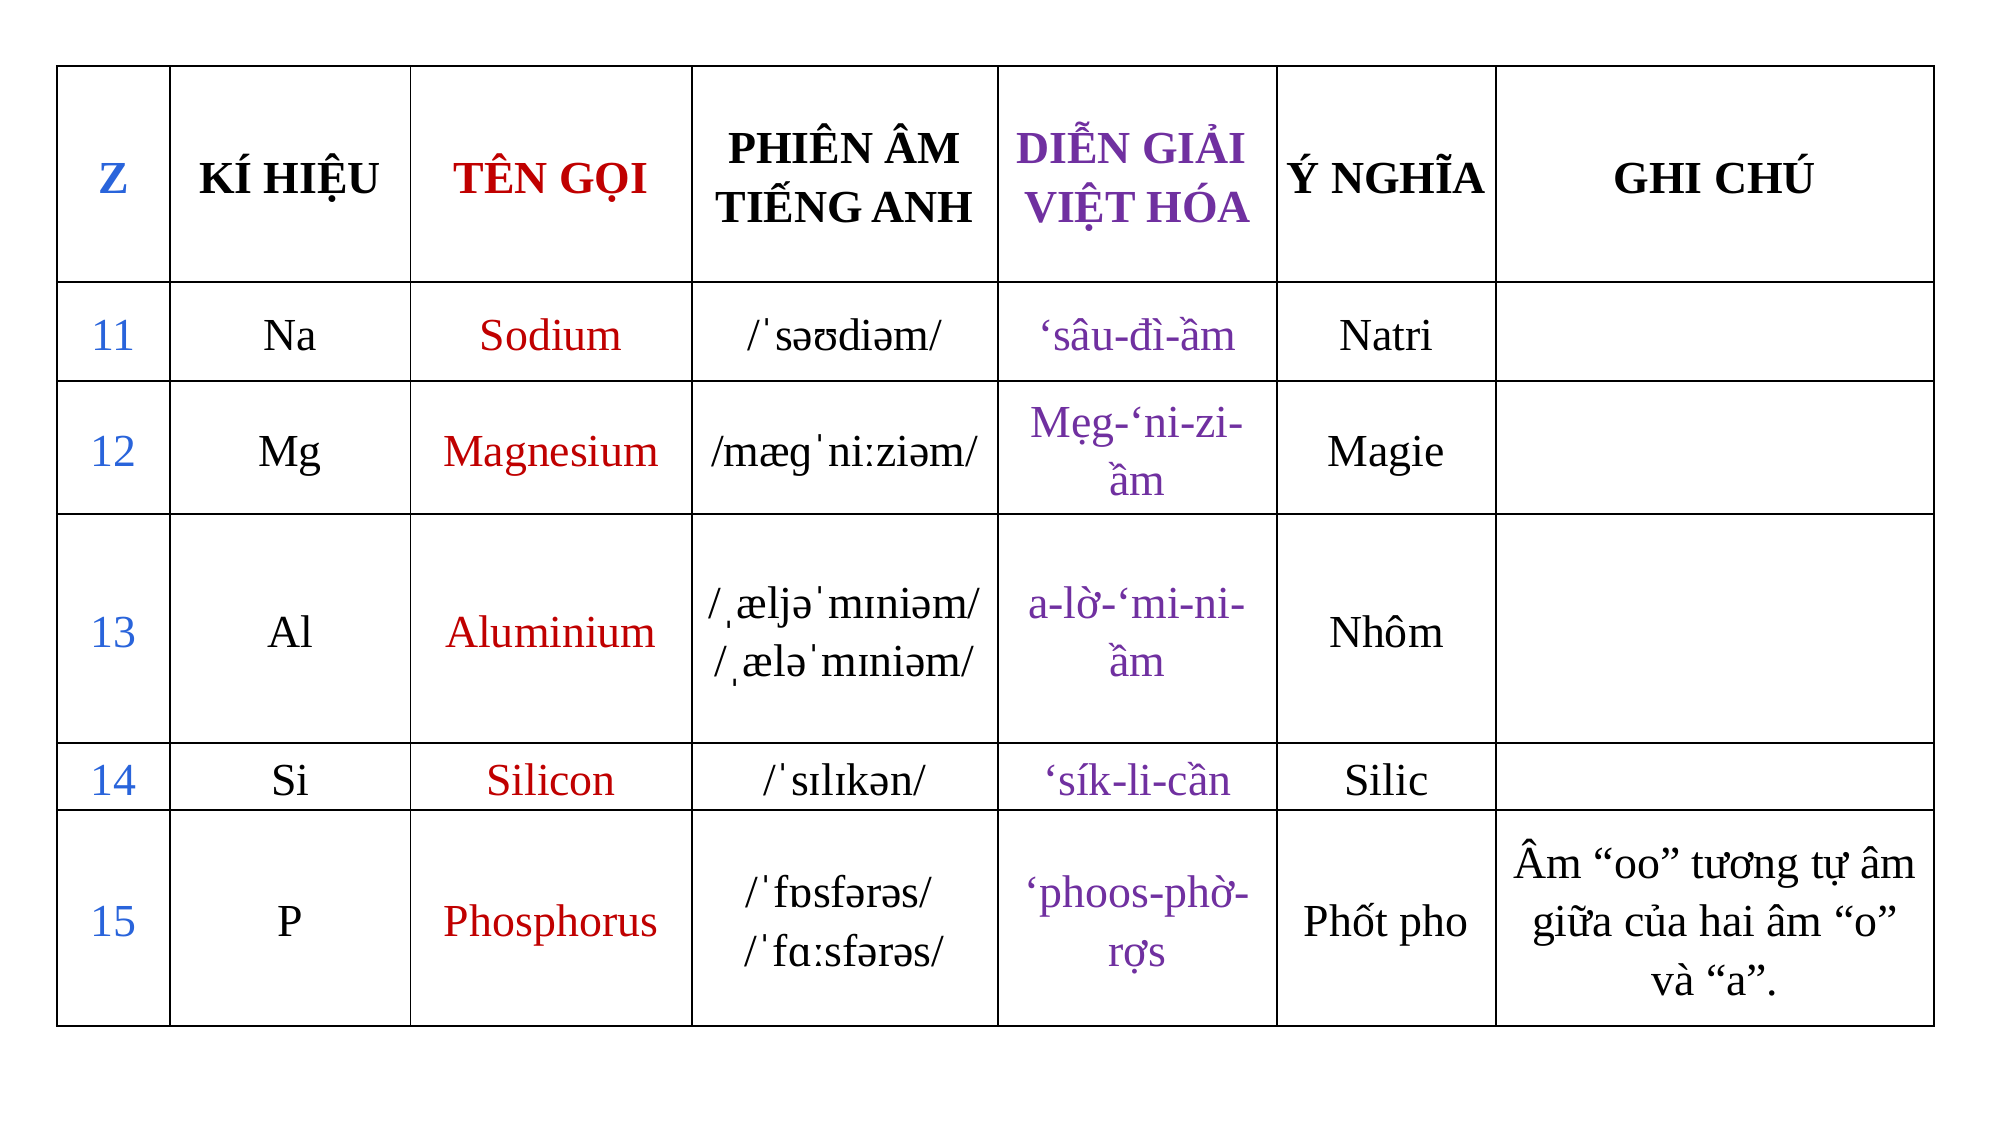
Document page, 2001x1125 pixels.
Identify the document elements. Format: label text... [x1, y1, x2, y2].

table_cell 13 [58, 515, 169, 742]
table_cell Magnesium [411, 382, 691, 513]
table_cell Aluminium [411, 515, 691, 742]
table_cell 15 [58, 811, 169, 1025]
table_header DIỄN GIẢI VIỆT HÓA [999, 67, 1276, 281]
table_header Ý NGHĨA [1278, 67, 1495, 281]
table_cell /mæɡˈniːziəm/ [693, 382, 997, 513]
table_cell a-lờ-‘mi-ni-ầm [999, 515, 1276, 742]
table_header Z [58, 67, 169, 281]
table_cell /ˈsɪlɪkən/ [693, 744, 997, 809]
table_cell ‘phoos-phờ-rợs [999, 811, 1276, 1025]
table_cell Phốt pho [1278, 811, 1495, 1025]
table_cell Mẹg-‘ni-zi-ầm [999, 382, 1276, 513]
table_cell /ˈfɒsfərəs/ /ˈfɑːsfərəs/ [693, 811, 997, 1025]
table_cell /ˈsəʊdiəm/ [693, 283, 997, 380]
table_header GHI CHÚ [1497, 67, 1933, 281]
table_header TÊN GỌI [411, 67, 691, 281]
table_header PHIÊN ÂM TIẾNG ANH [693, 67, 997, 281]
table_cell 11 [58, 283, 169, 380]
table_cell Silicon [411, 744, 691, 809]
table_header KÍ HIỆU [171, 67, 410, 281]
table_cell Natri [1278, 283, 1495, 380]
table_cell ‘sík-li-cần [999, 744, 1276, 809]
table_cell [1497, 382, 1933, 513]
table_cell [1497, 283, 1933, 380]
table_cell Silic [1278, 744, 1495, 809]
table_cell Nhôm [1278, 515, 1495, 742]
table_cell Âm “oo” tương tự âm giữa của hai âm “o” và “a”. [1497, 811, 1933, 1025]
table_cell 12 [58, 382, 169, 513]
table_cell ‘sâu-đì-ầm [999, 283, 1276, 380]
table_cell Magie [1278, 382, 1495, 513]
table_cell P [171, 811, 410, 1025]
table_cell Phosphorus [411, 811, 691, 1025]
table_cell [1497, 744, 1933, 809]
table_cell Mg [171, 382, 410, 513]
table_cell Si [171, 744, 410, 809]
table_cell Na [171, 283, 410, 380]
table_cell [1497, 515, 1933, 742]
table_cell Al [171, 515, 410, 742]
table_cell 14 [58, 744, 169, 809]
table_cell Sodium [411, 283, 691, 380]
table_cell /ˌæljəˈmɪniəm/ /ˌæləˈmɪniəm/ [693, 515, 997, 742]
